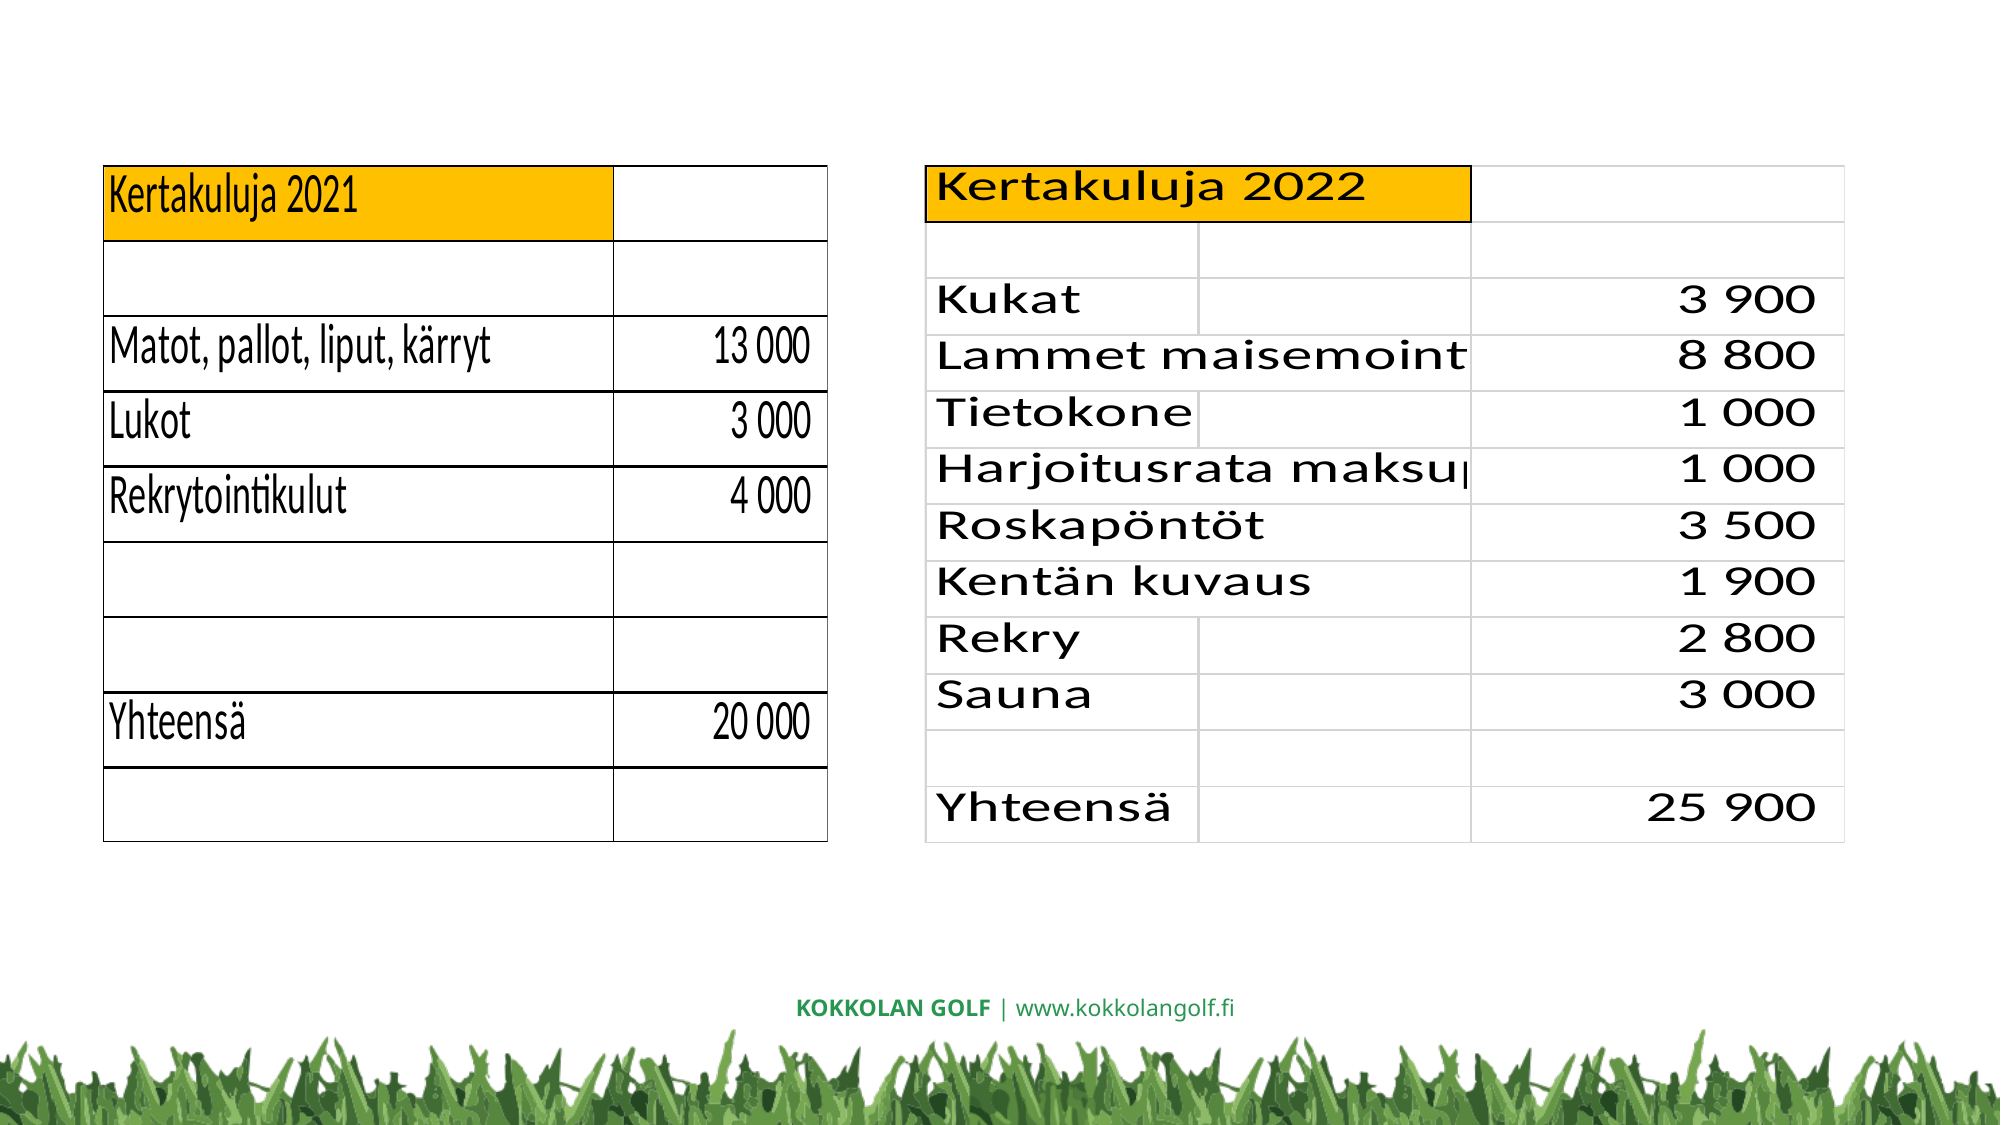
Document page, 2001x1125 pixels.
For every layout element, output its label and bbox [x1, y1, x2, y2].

picture [924, 164, 1848, 845]
picture [102, 164, 830, 845]
